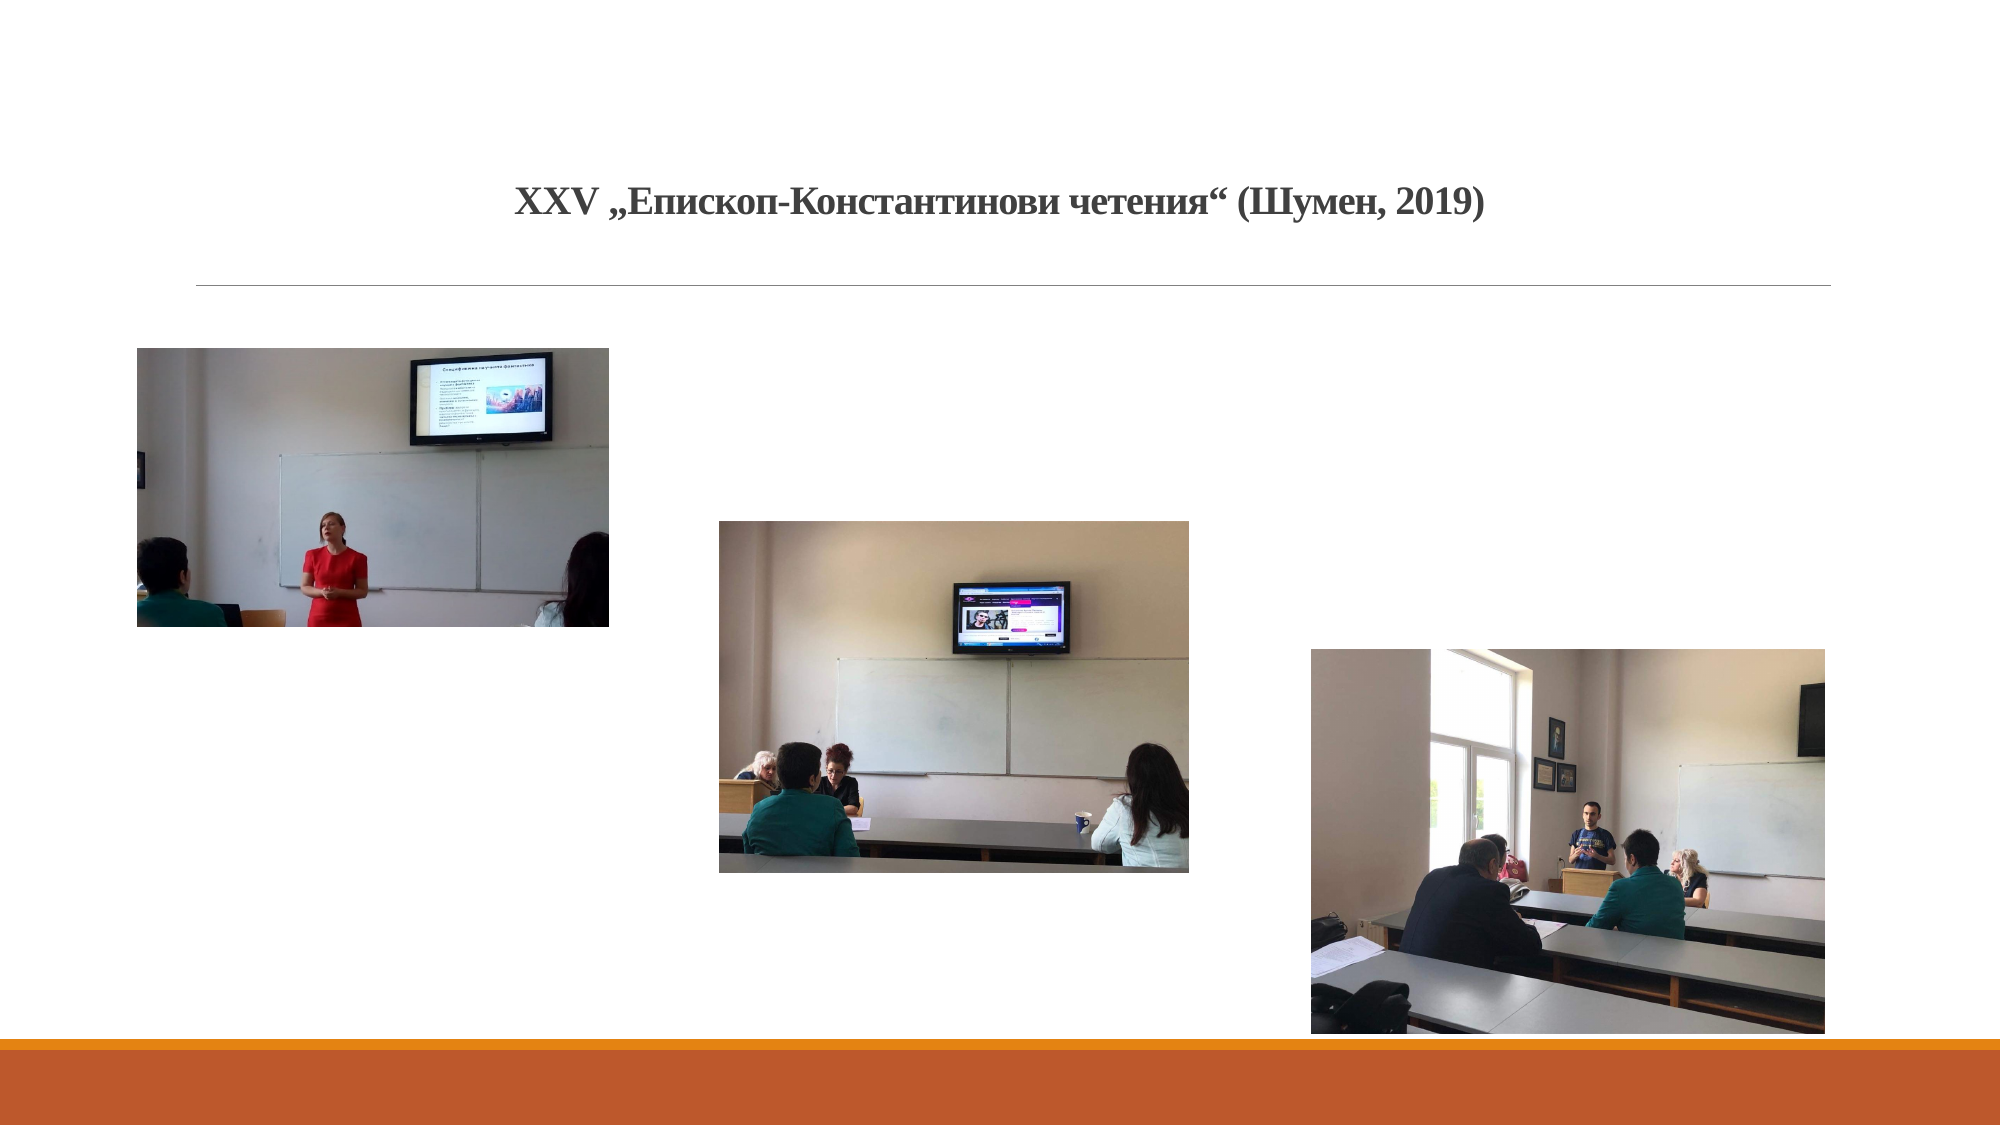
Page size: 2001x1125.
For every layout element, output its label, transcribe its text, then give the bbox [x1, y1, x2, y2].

title XXV „Епископ-Константинови четения“ (Шумен, 2019) [174, 61, 1825, 231]
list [136, 348, 609, 628]
picture [1311, 648, 1826, 1035]
picture [719, 520, 1189, 874]
